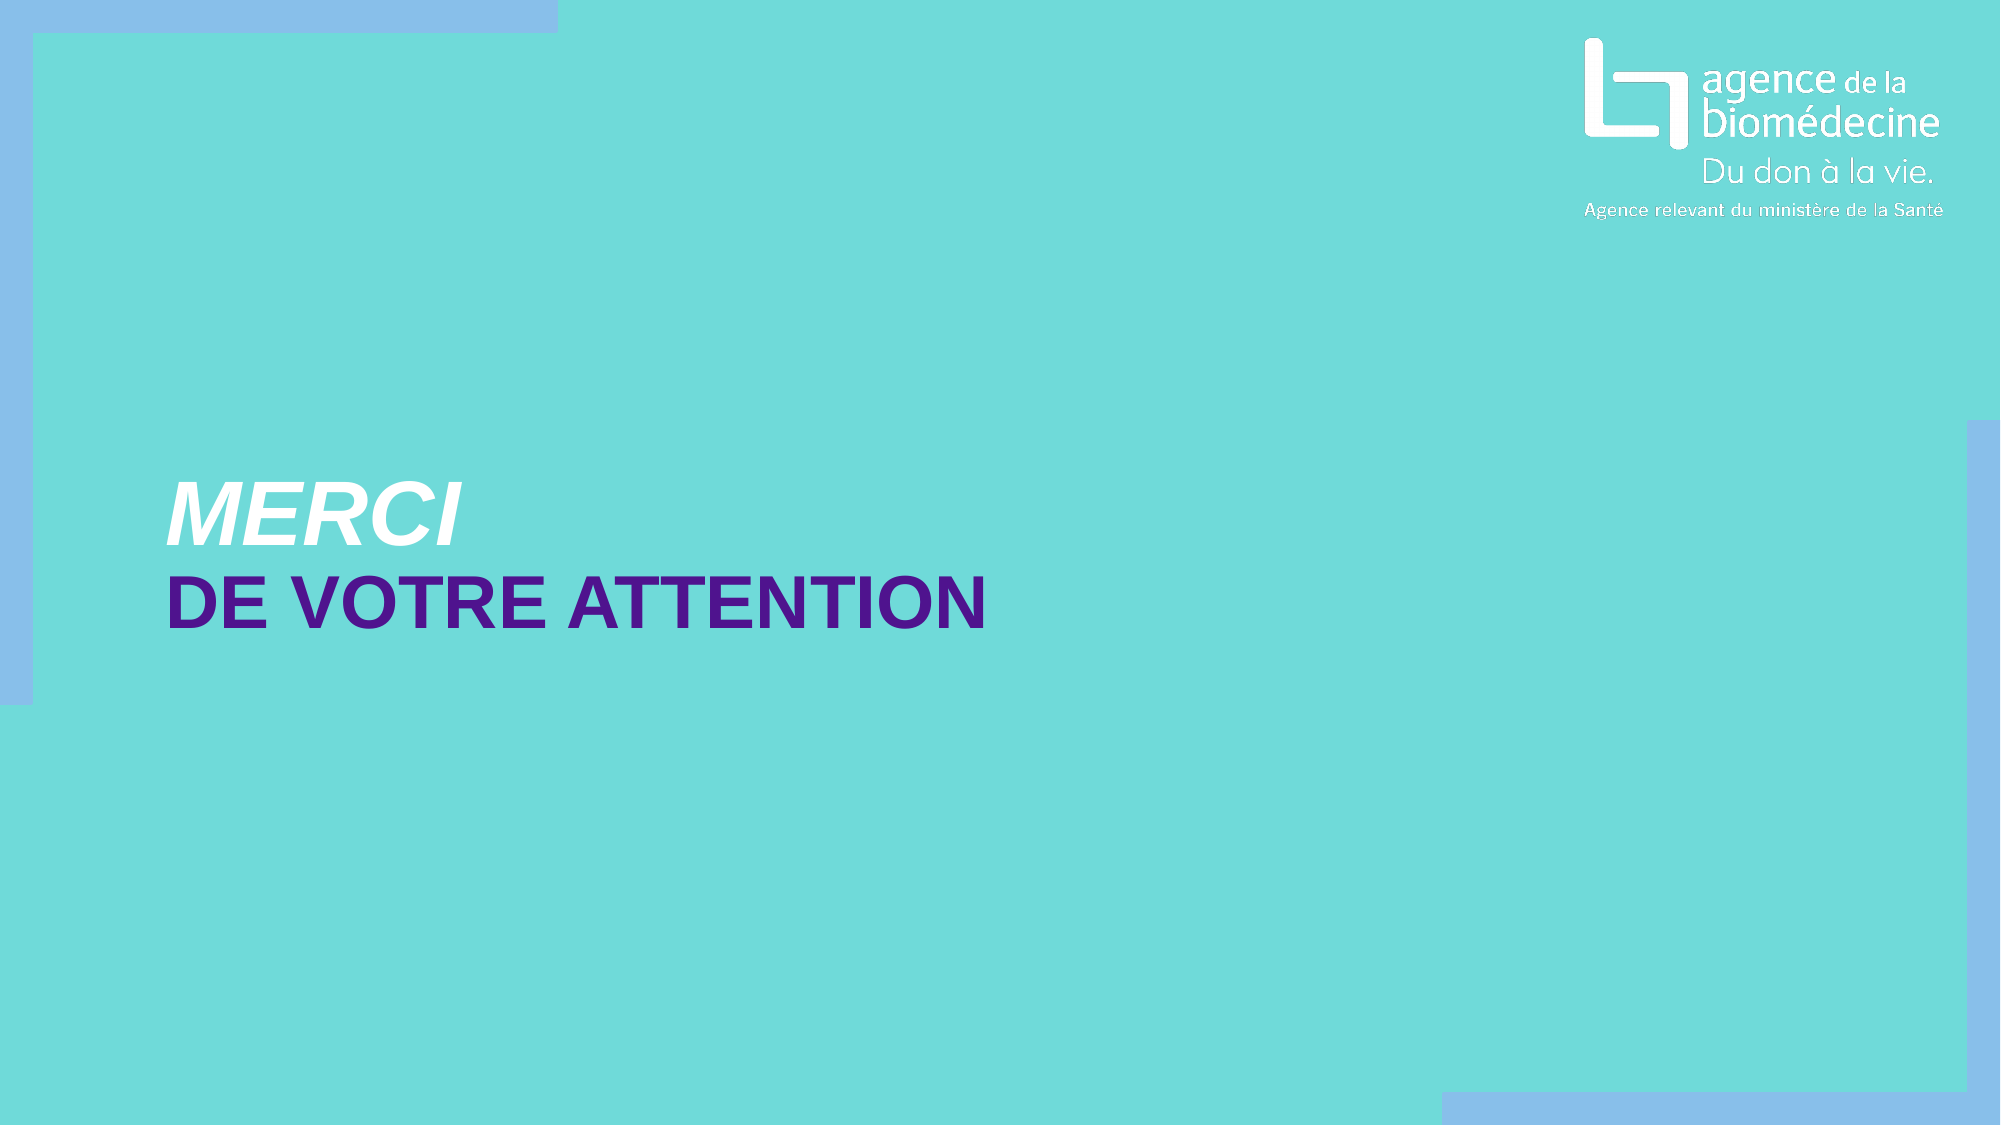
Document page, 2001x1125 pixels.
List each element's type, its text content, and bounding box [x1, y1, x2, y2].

picture [1525, 0, 2000, 265]
title MERCI [150, 439, 1221, 568]
